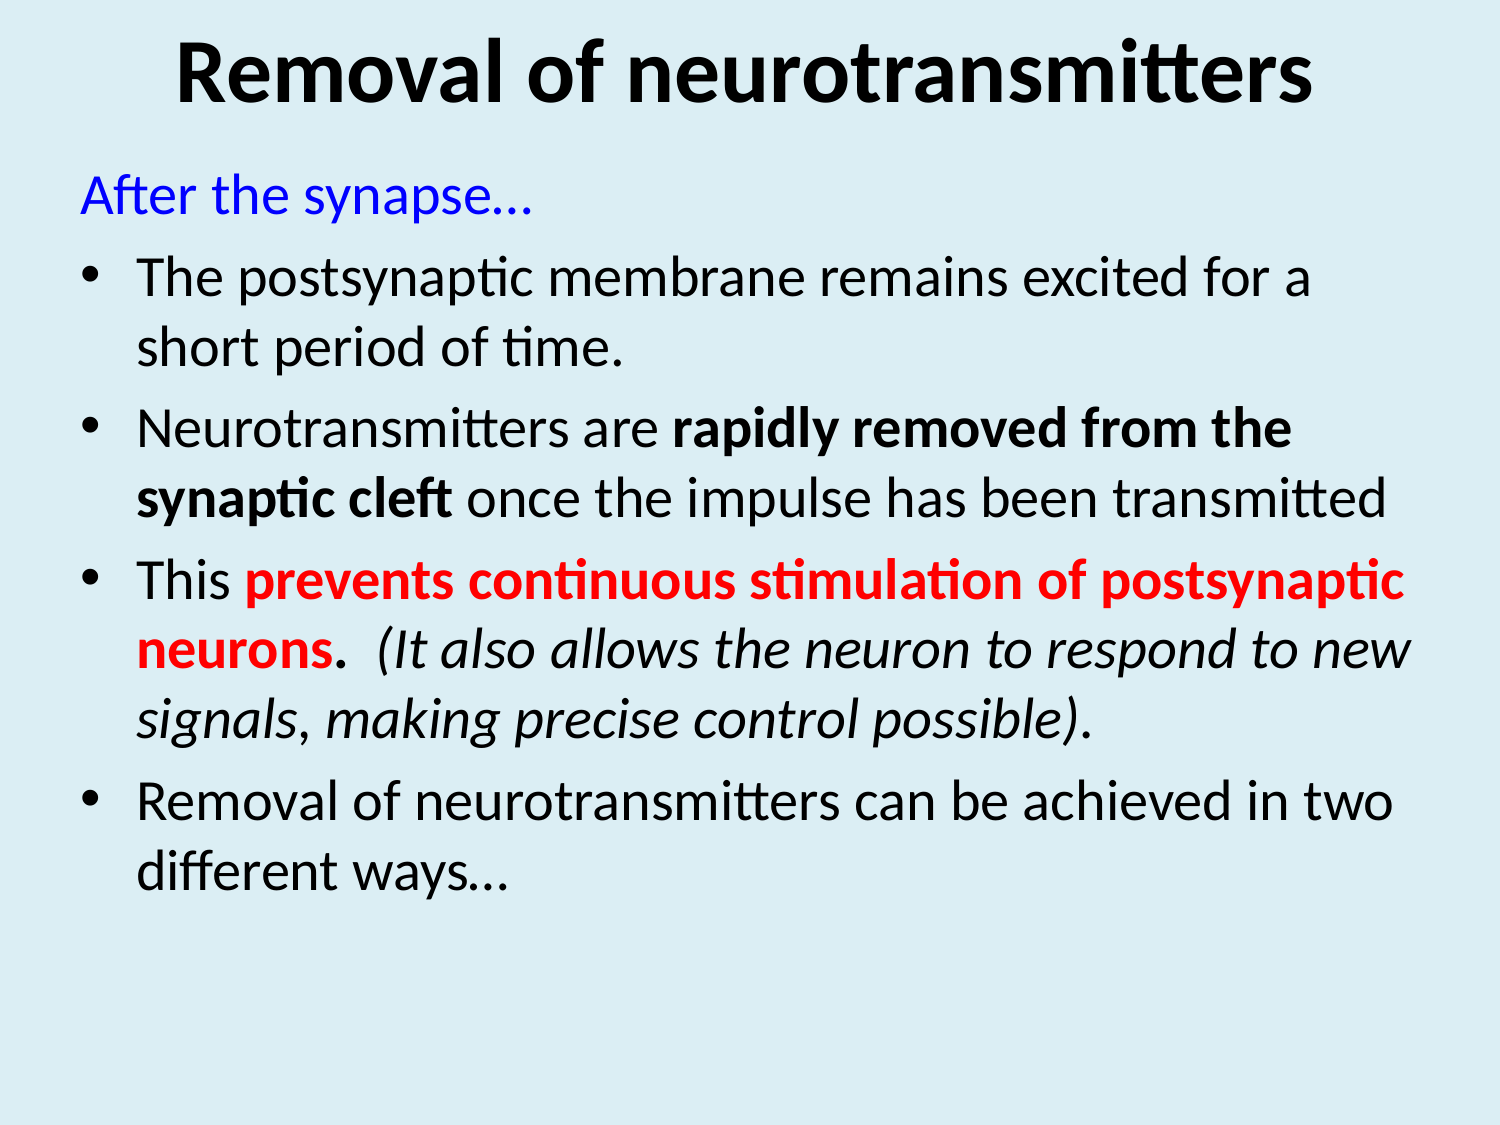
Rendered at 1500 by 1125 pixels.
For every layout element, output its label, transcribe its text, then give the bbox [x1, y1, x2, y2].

title Removal of neurotransmitters [31, 2, 1459, 130]
list After the synapse… The postsynaptic membrane remains excited for a short period of time. Neurotransmitters are rapidly removed from the synaptic cleft once the impulse has been transmitted This prevents continuous stimulation of postsynaptic neurons. (It also allows the neuron to respond to new signals, making precise control possible). Removal of neurotransmitters can be achieved in two different ways… [64, 149, 1447, 1102]
